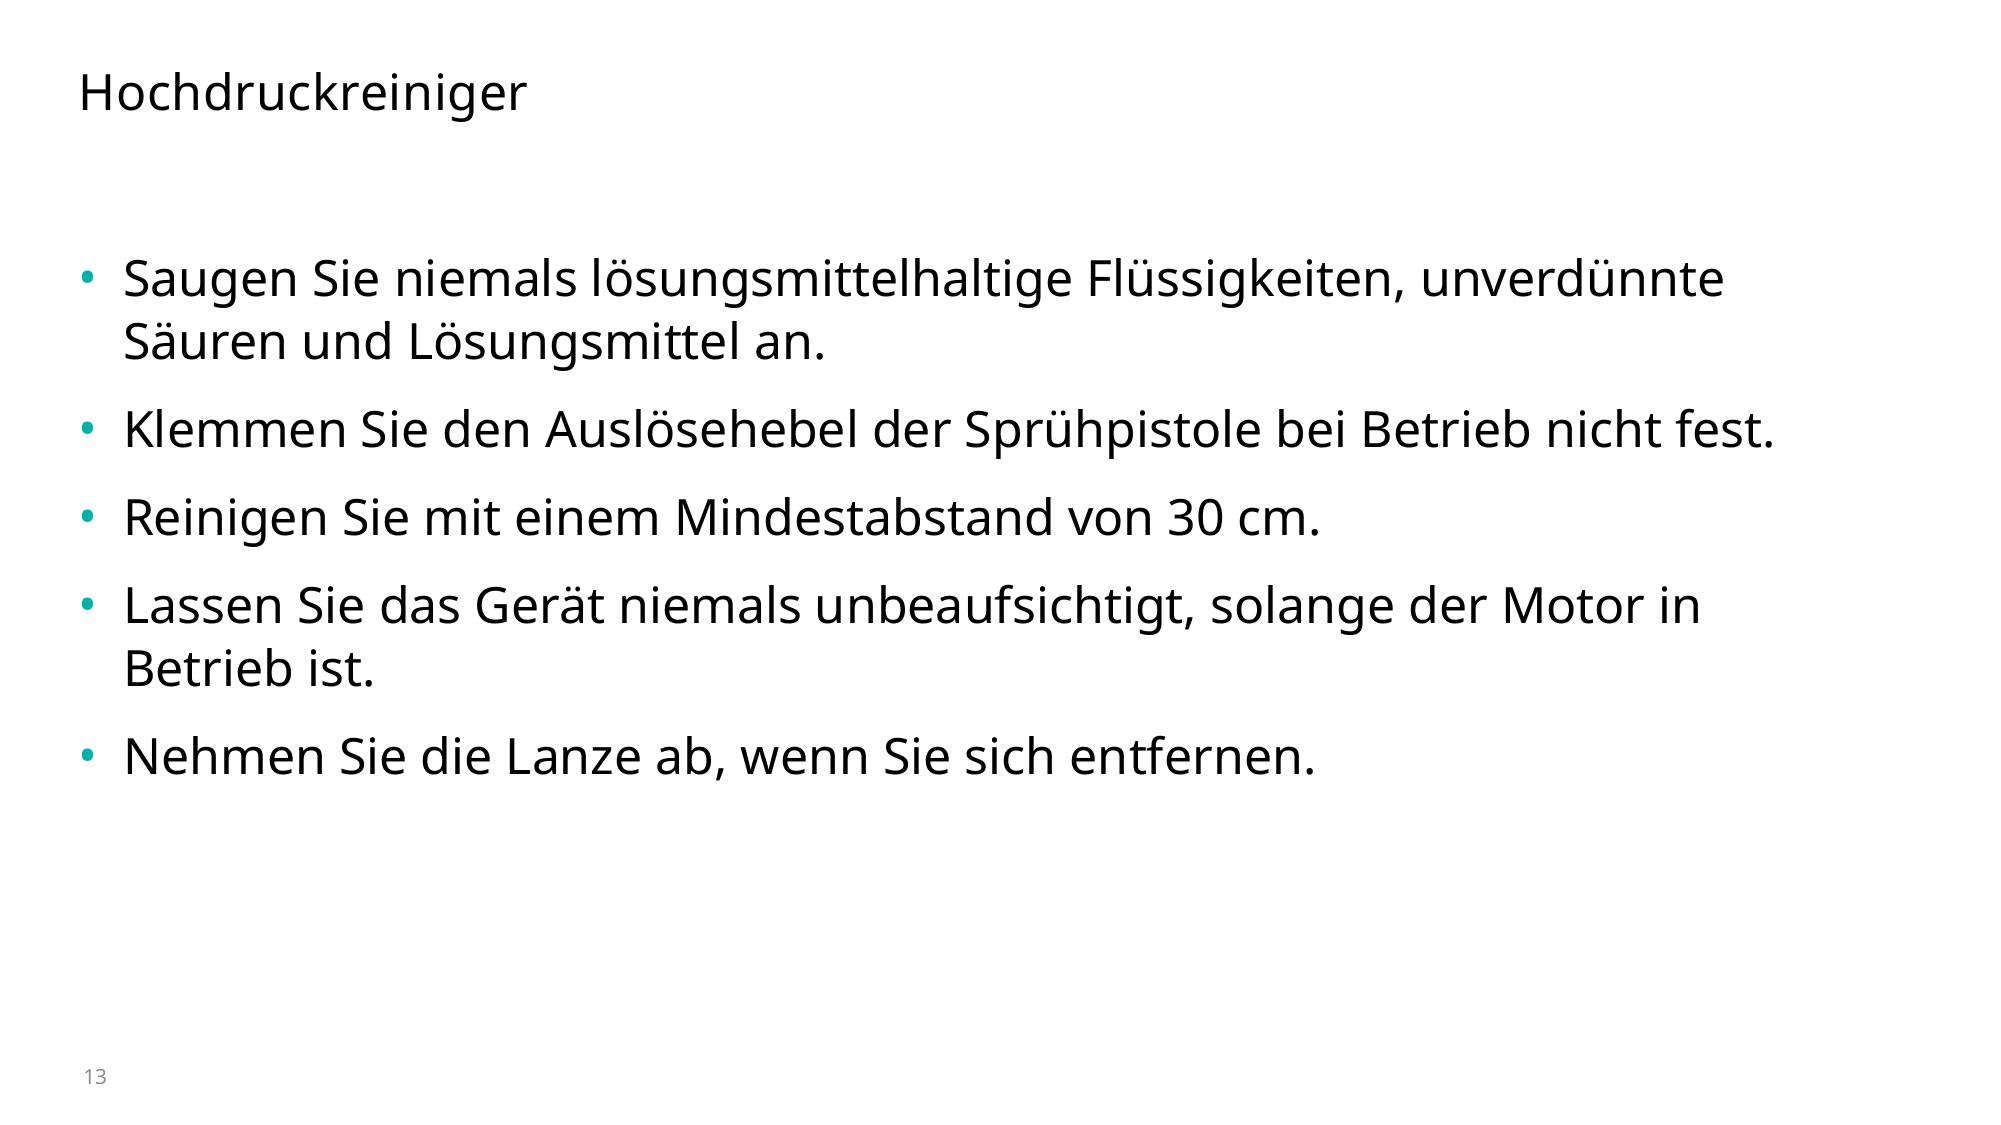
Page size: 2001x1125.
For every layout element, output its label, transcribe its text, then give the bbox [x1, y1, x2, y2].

slide_number 13 [83, 1063, 218, 1090]
title Hochdruckreiniger [78, 59, 1922, 112]
list Saugen Sie niemals lösungsmittelhaltige Flüssigkeiten, unverdünnte Säuren und Lösungsmittel an. Klemmen Sie den Auslösehebel der Sprühpistole bei Betrieb nicht fest. Reinigen Sie mit einem Mindestabstand von 30 cm. Lassen Sie das Gerät niemals unbeaufsichtigt, solange der Motor in Betrieb ist. Nehmen Sie die Lanze ab, wenn Sie sich entfernen. [78, 243, 1863, 1014]
